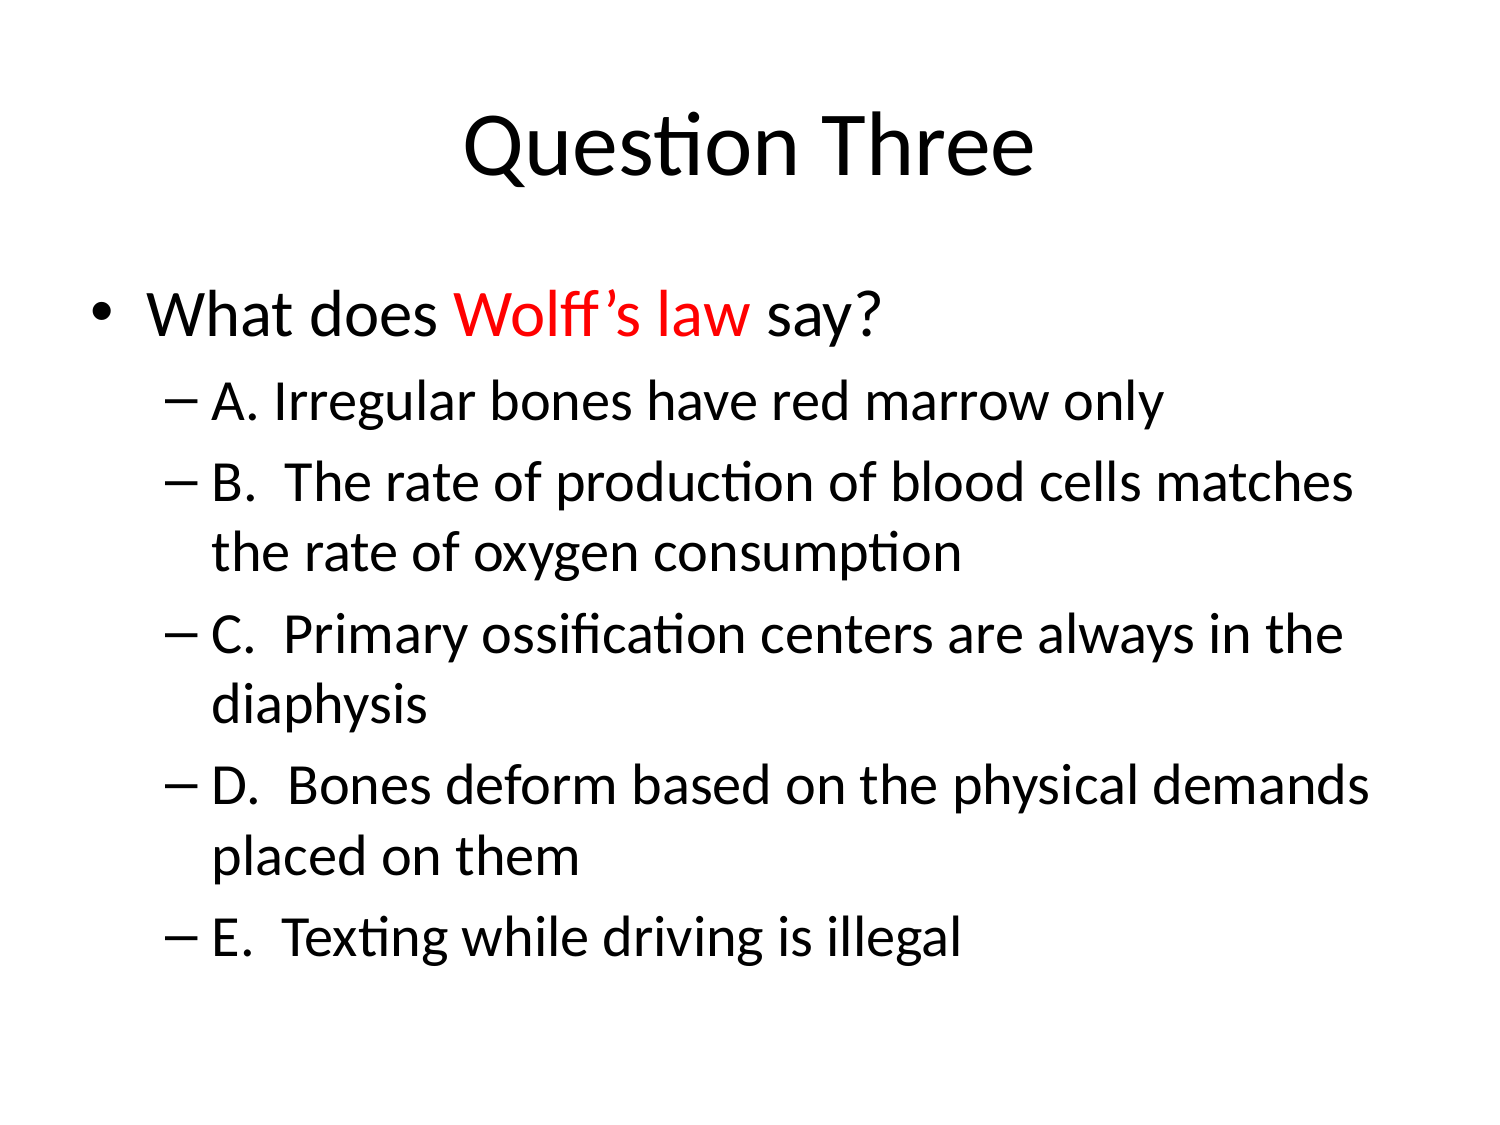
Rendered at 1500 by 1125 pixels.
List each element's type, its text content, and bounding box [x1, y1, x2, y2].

list What does Wolff’s law say? A. Irregular bones have red marrow only B. The rate of production of blood cells matches the rate of oxygen consumption C. Primary ossification centers are always in the diaphysis D. Bones deform based on the physical demands placed on them E. Texting while driving is illegal [75, 262, 1425, 1005]
title Question Three [75, 45, 1425, 233]
